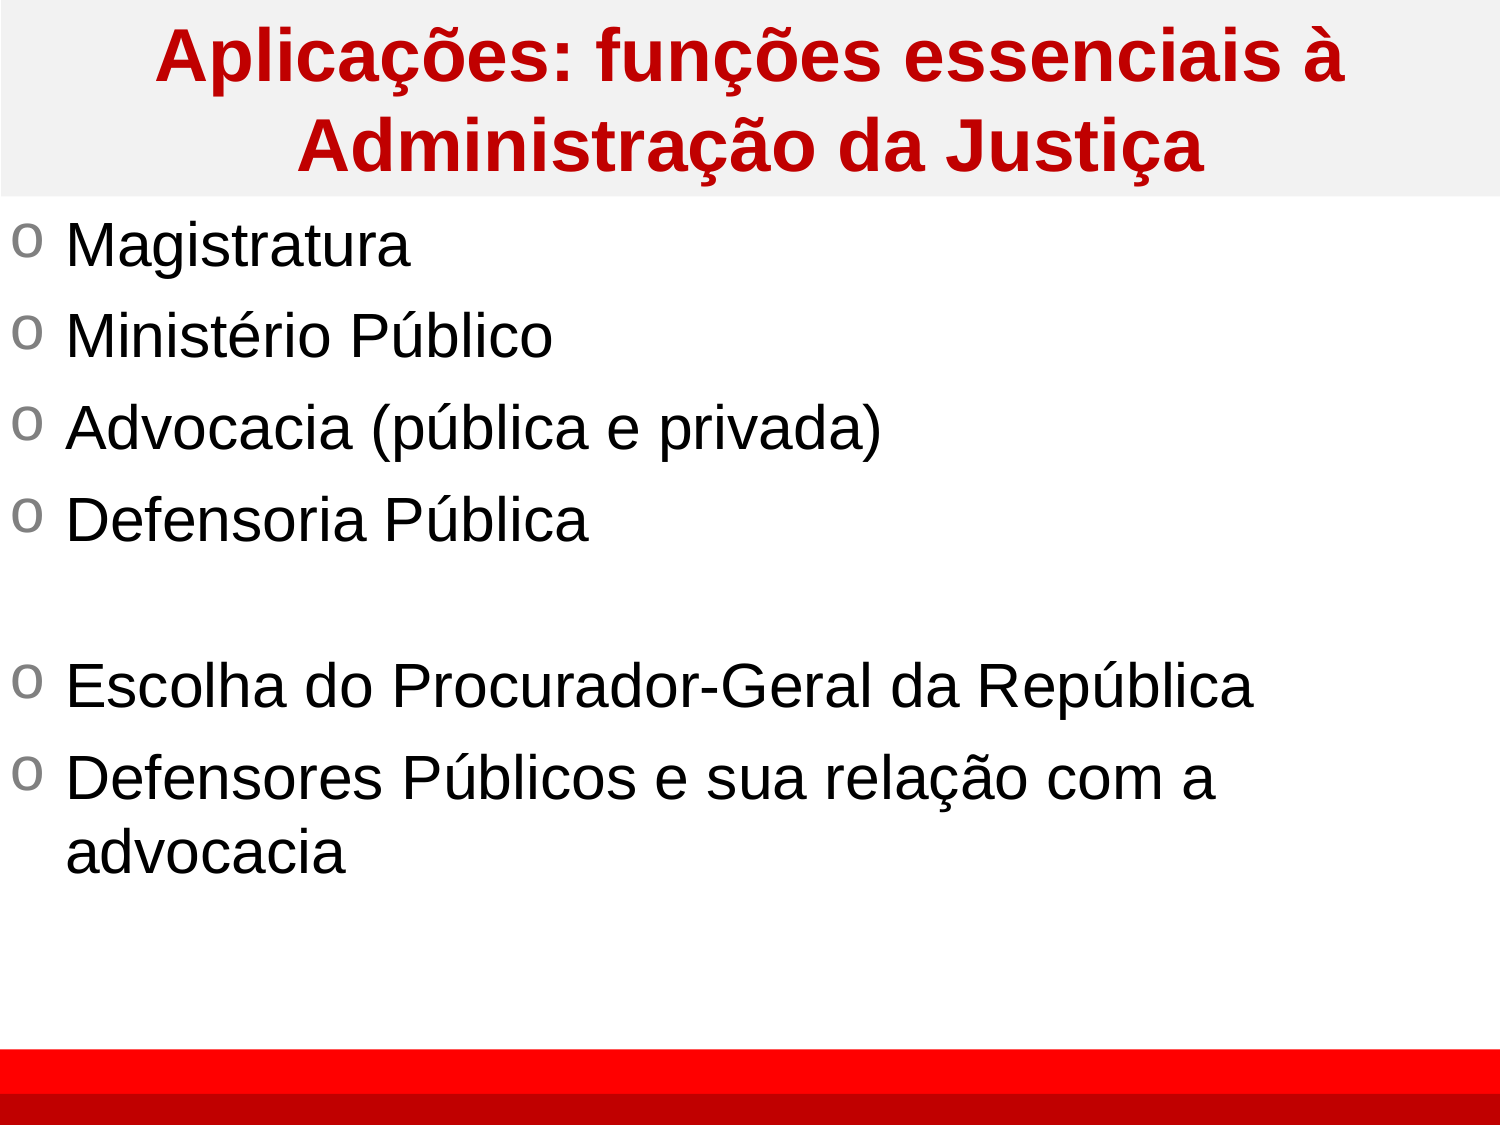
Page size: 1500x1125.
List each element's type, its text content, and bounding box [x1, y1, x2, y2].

list Magistratura Ministério Público Advocacia (pública e privada) Defensoria Pública Escolha do Procurador-Geral da República Defensores Públicos e sua relação com a advocacia [0, 195, 1500, 1049]
text_box [0, 1093, 1500, 1125]
text_box [0, 1049, 1500, 1093]
title Aplicações: funções essenciais à Administração da Justiça [0, 0, 1500, 195]
